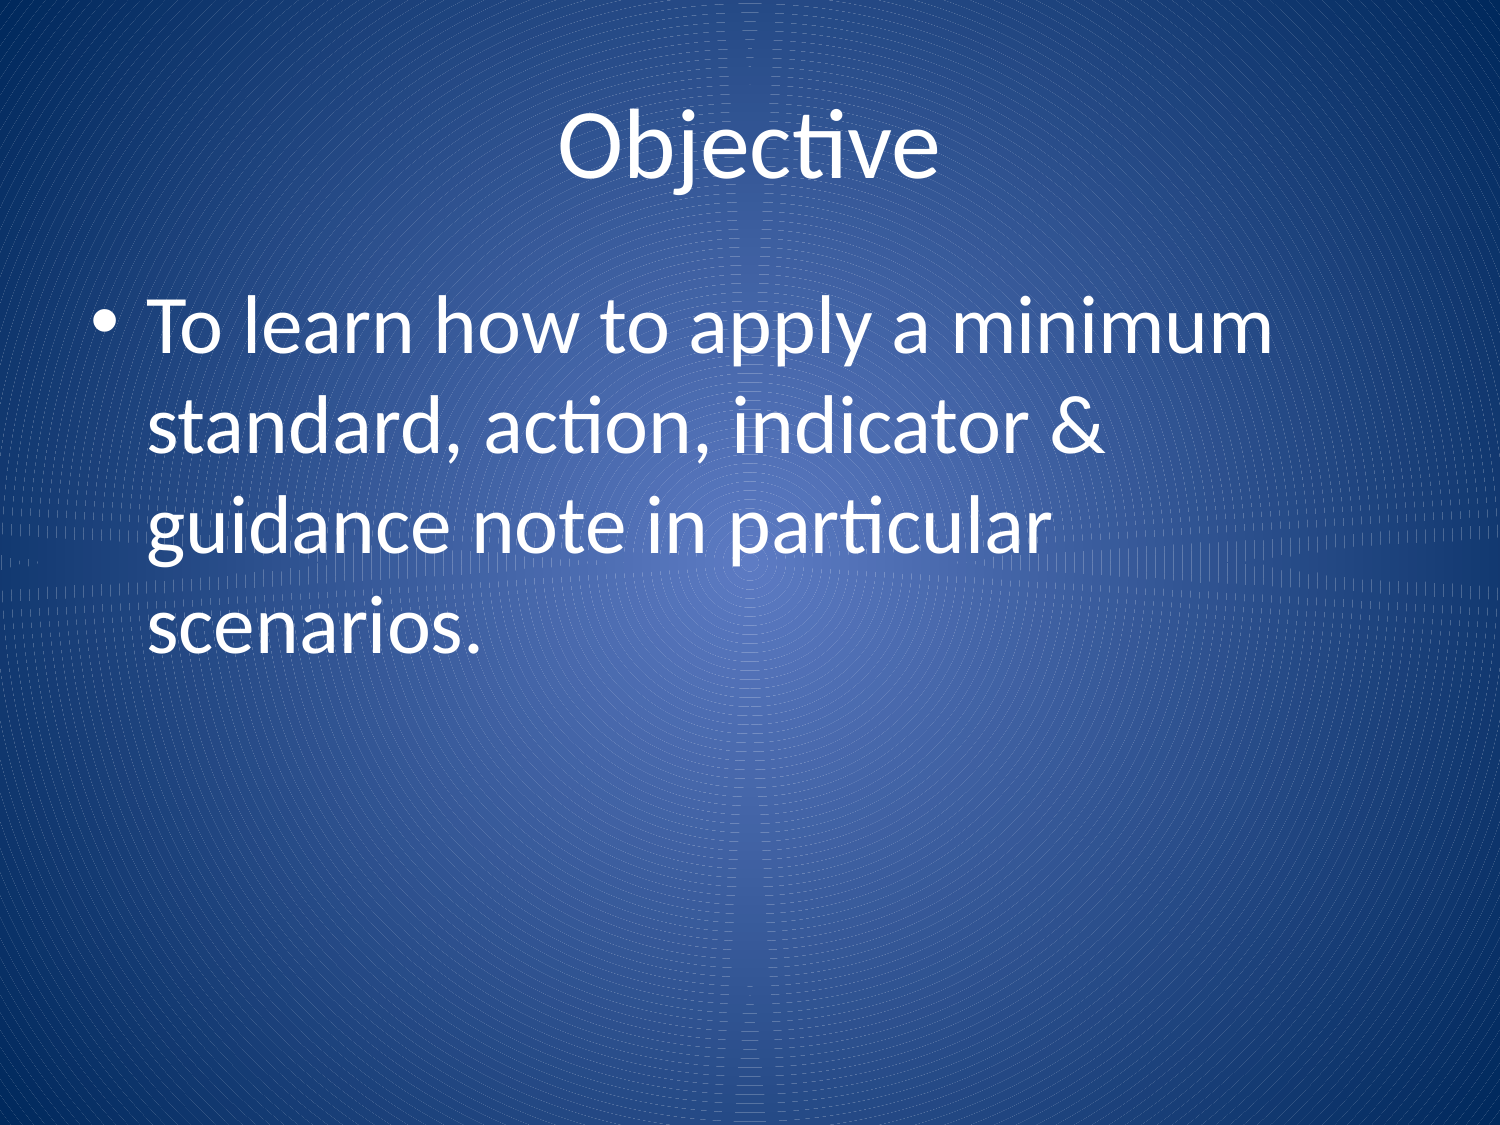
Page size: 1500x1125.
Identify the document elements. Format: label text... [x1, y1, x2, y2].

list To learn how to apply a minimum standard, action, indicator & guidance note in particular scenarios. [75, 262, 1425, 1005]
title Objective [75, 45, 1425, 233]
